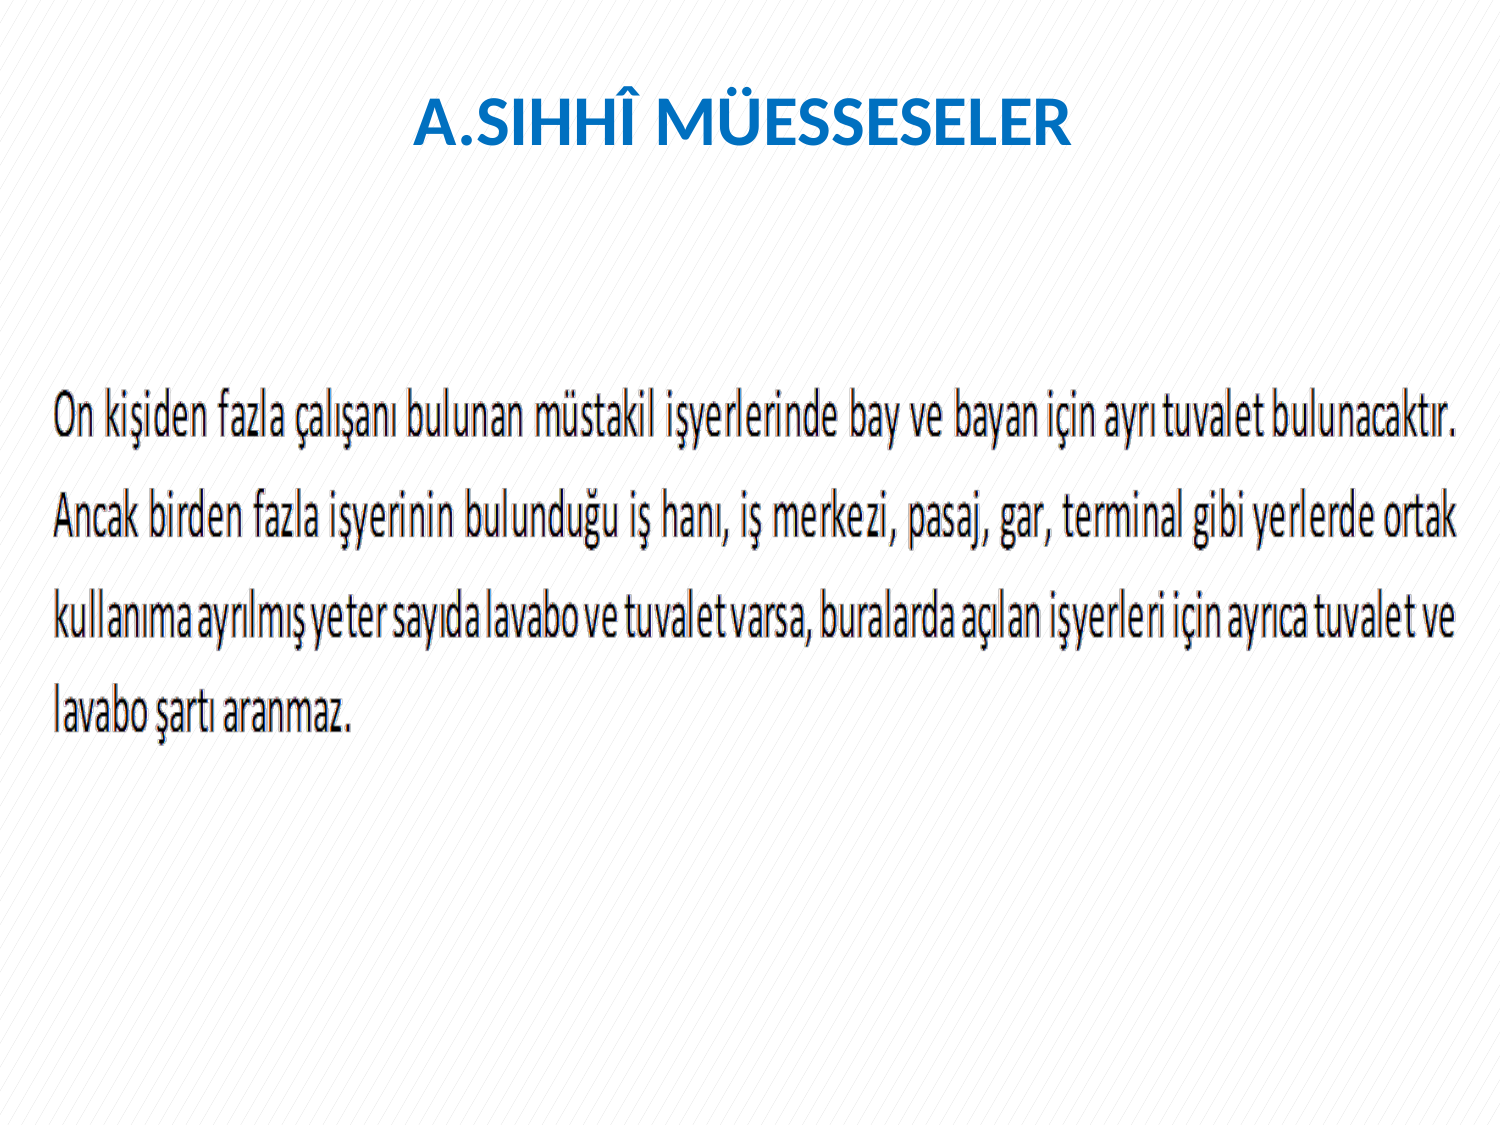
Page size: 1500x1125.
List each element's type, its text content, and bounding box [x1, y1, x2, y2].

title A.SIHHÎ MÜESSESELER [76, 66, 1427, 254]
picture [52, 373, 1459, 823]
